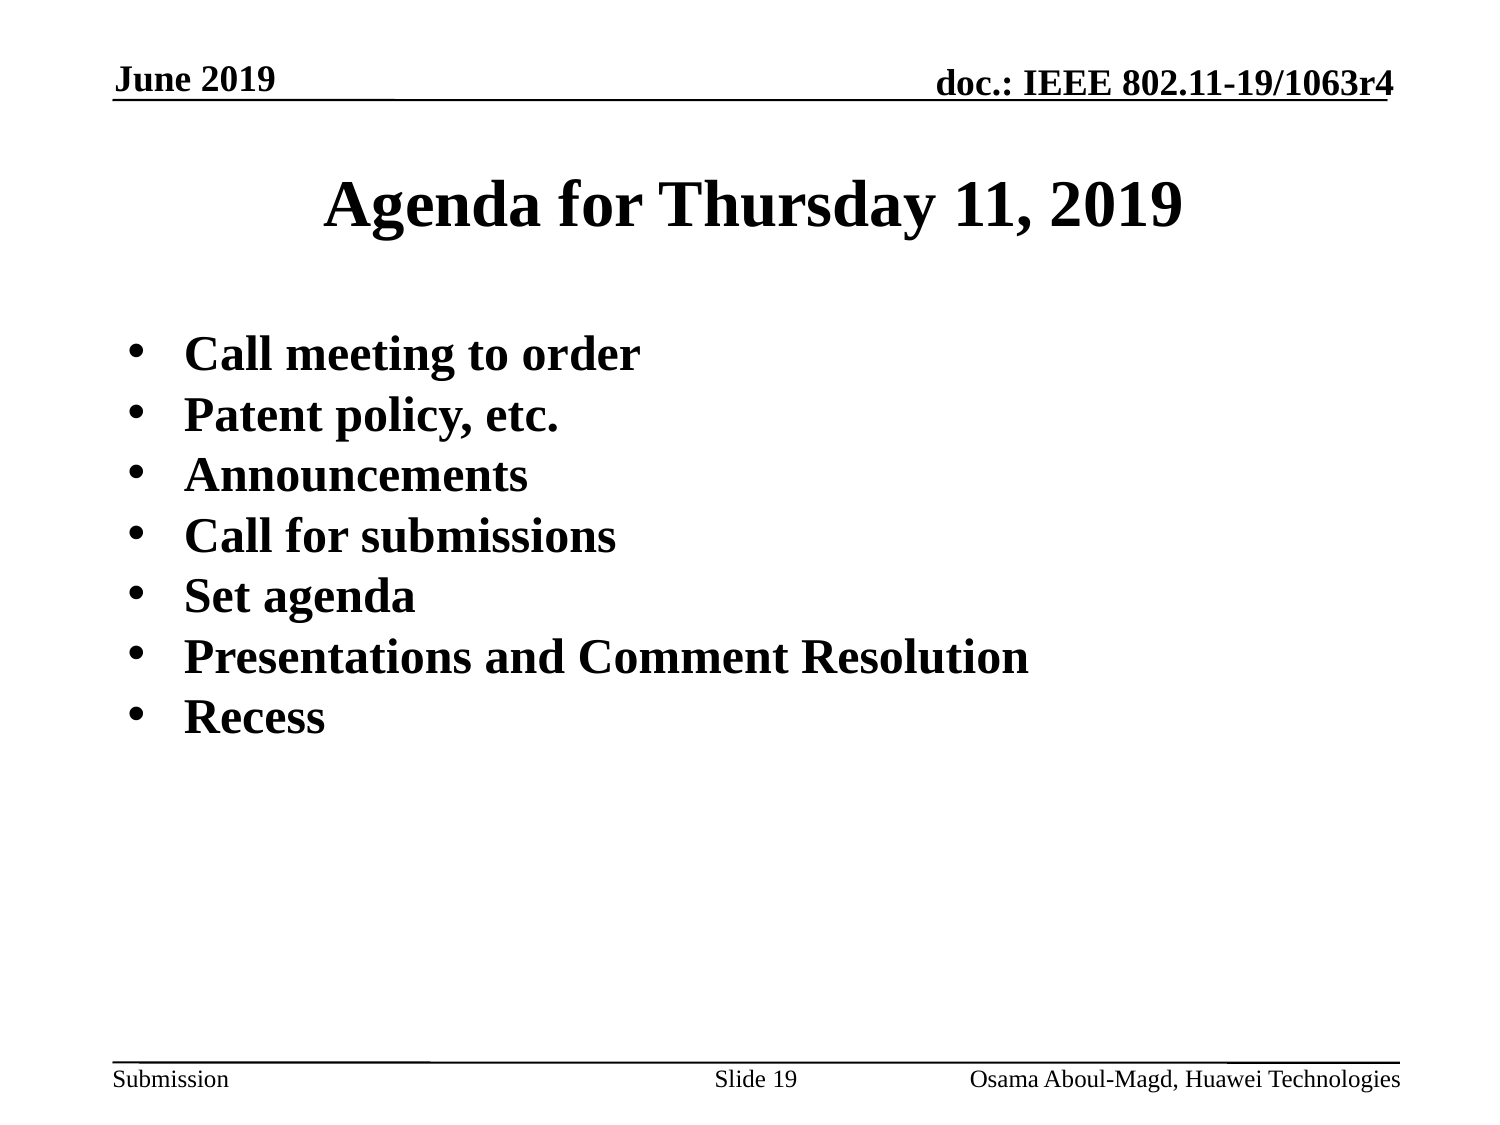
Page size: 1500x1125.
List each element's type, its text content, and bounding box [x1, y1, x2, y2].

list Call meeting to order Patent policy, etc. Announcements Call for submissions Set agenda Presentations and Comment Resolution Recess [112, 324, 1388, 1000]
footer Osama Aboul-Magd, Huawei Technologies [878, 1061, 1402, 1093]
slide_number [114, 54, 423, 100]
slide_number Slide 19 [712, 1061, 800, 1123]
title Agenda for Thursday 11, 2019 [99, 112, 1426, 288]
